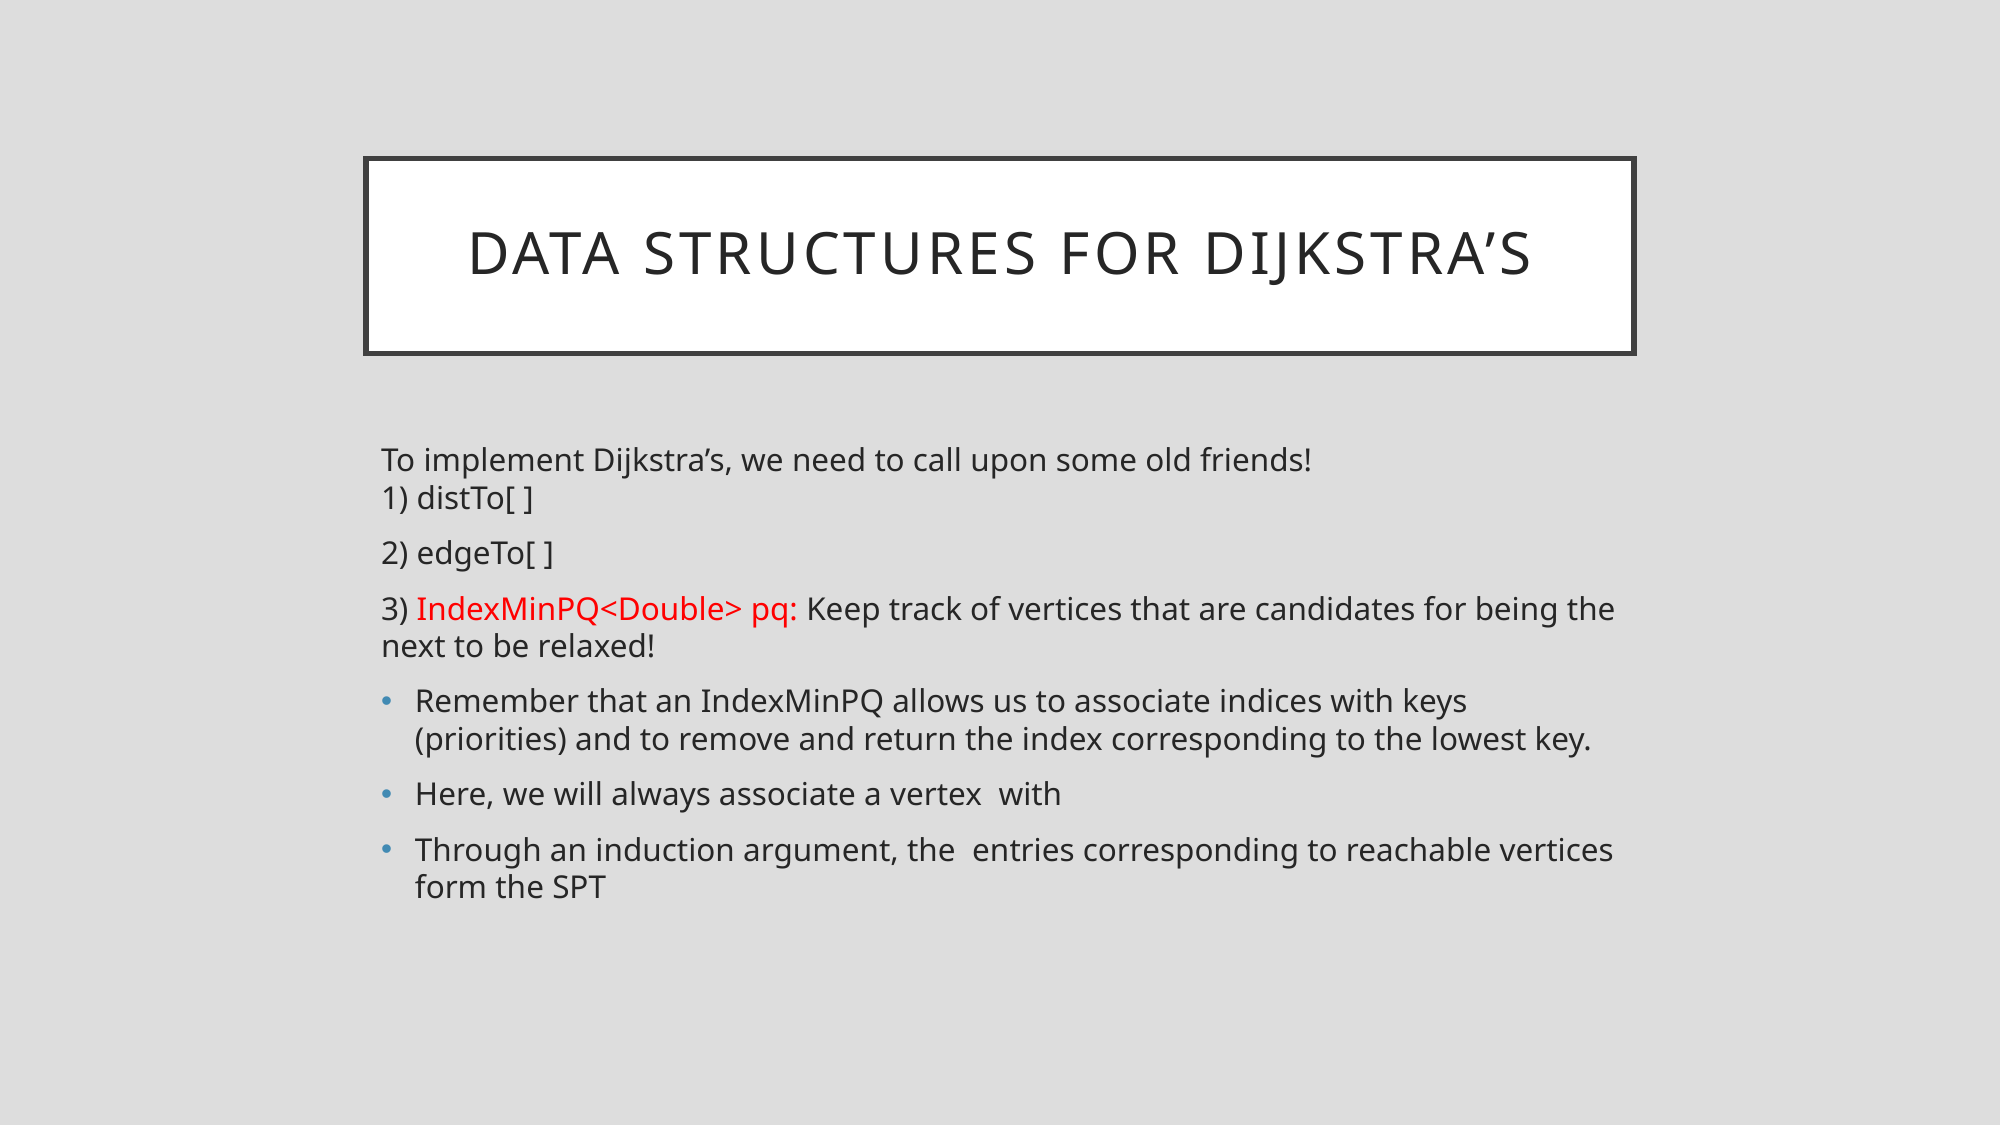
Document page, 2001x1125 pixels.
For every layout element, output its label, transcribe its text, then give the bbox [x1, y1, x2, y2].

title Data Structures for Dijkstra’s [363, 156, 1637, 356]
